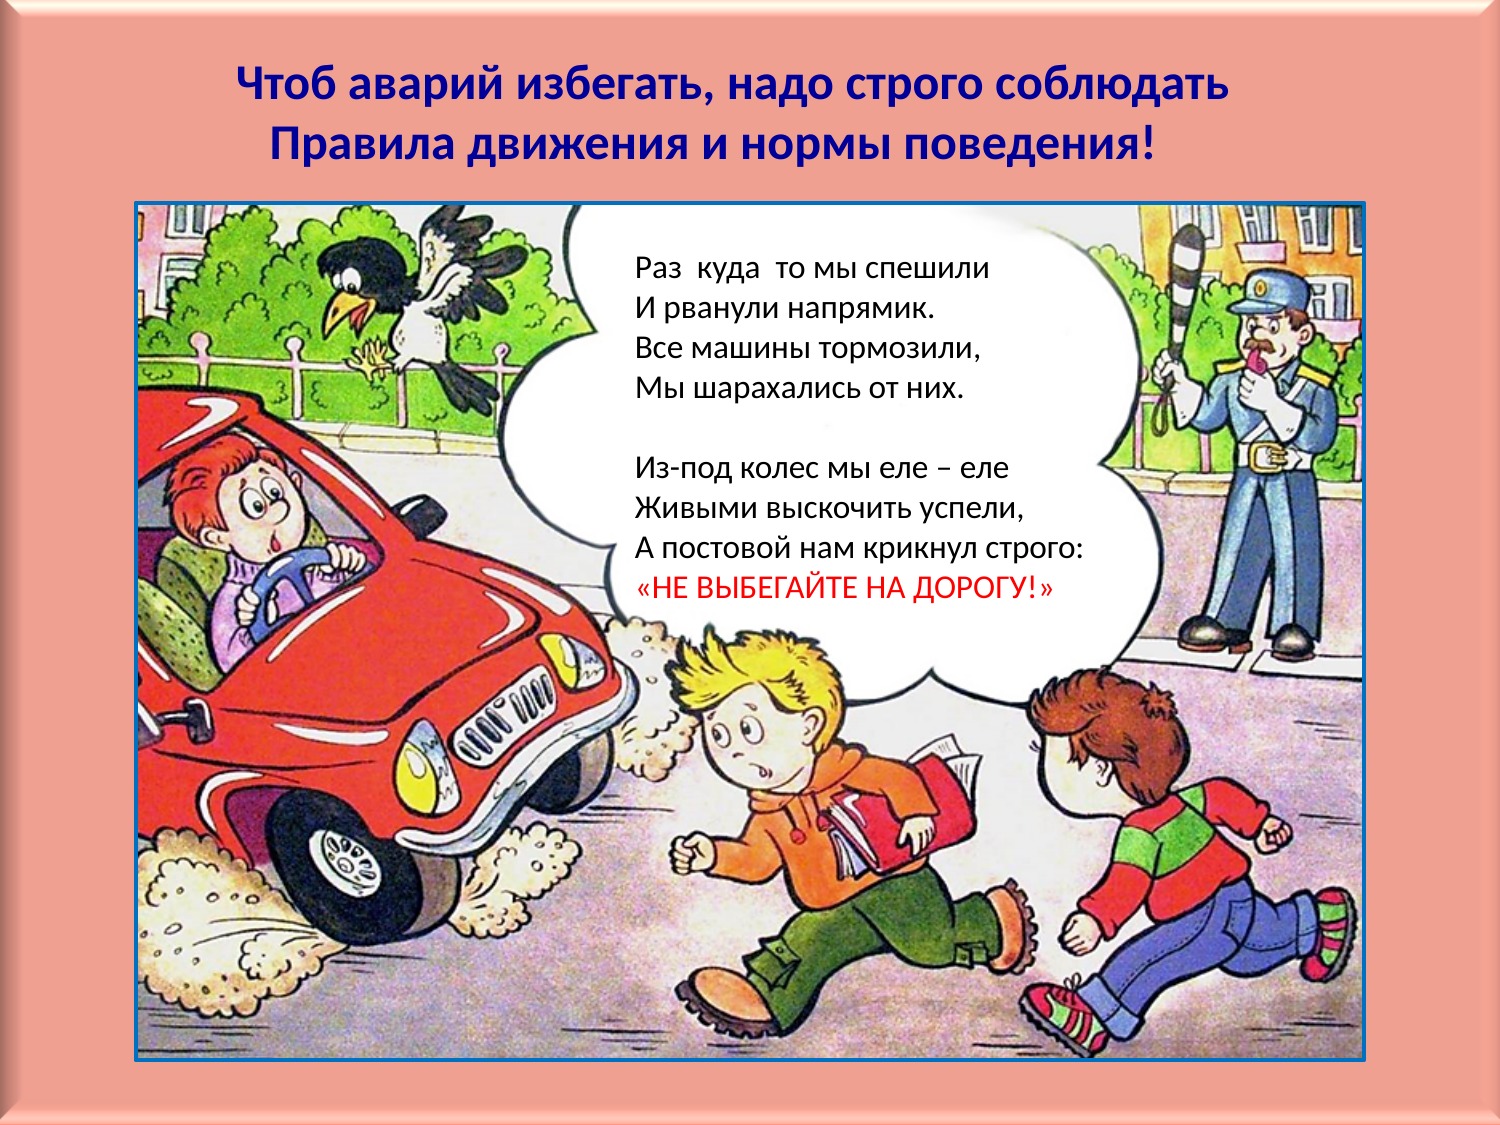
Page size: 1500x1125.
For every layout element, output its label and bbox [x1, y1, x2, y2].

picture [0, 0, 1500, 1125]
text_box [135, 202, 1365, 1061]
